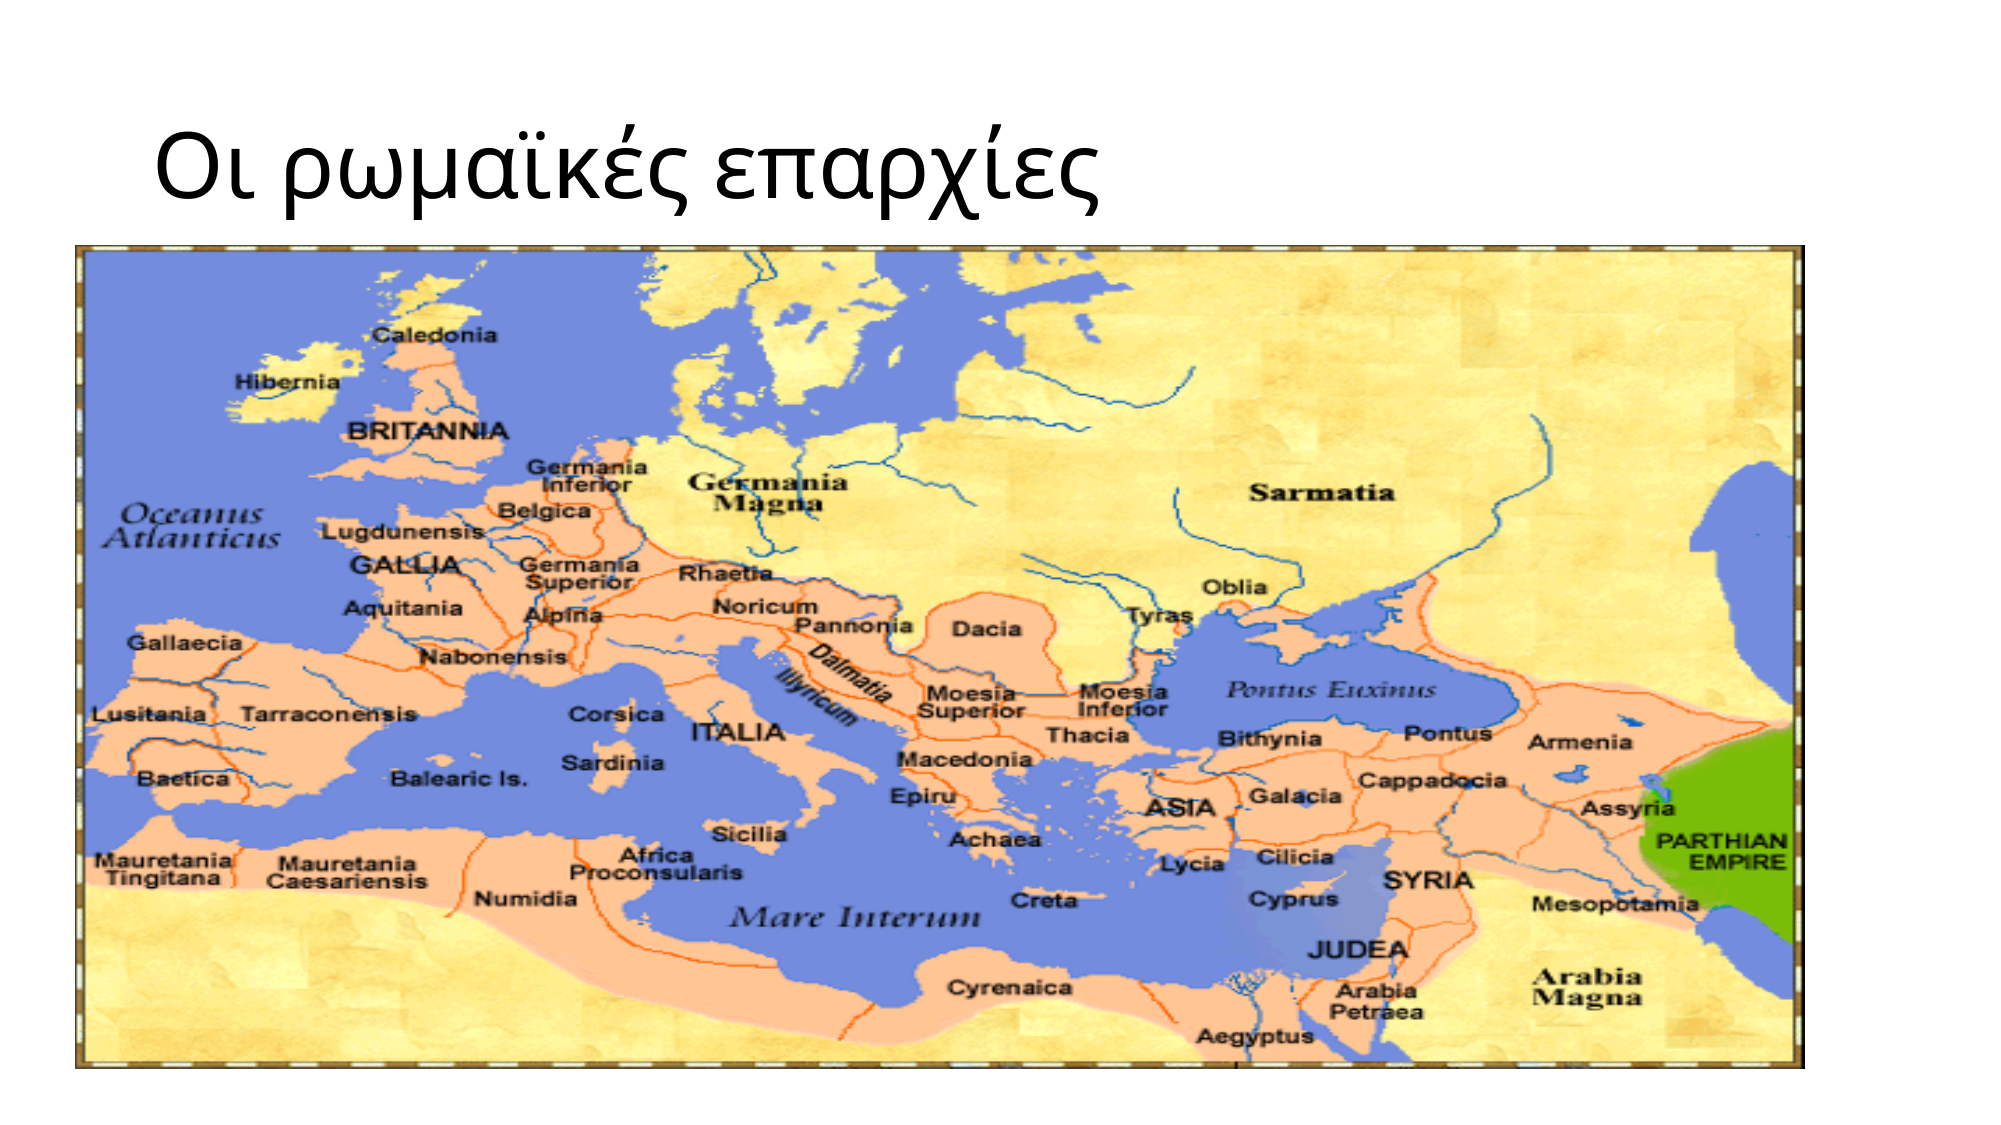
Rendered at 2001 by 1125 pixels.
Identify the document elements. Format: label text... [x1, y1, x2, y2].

title Οι ρωμαϊκές επαρχίες [137, 59, 1863, 278]
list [75, 245, 1805, 1069]
